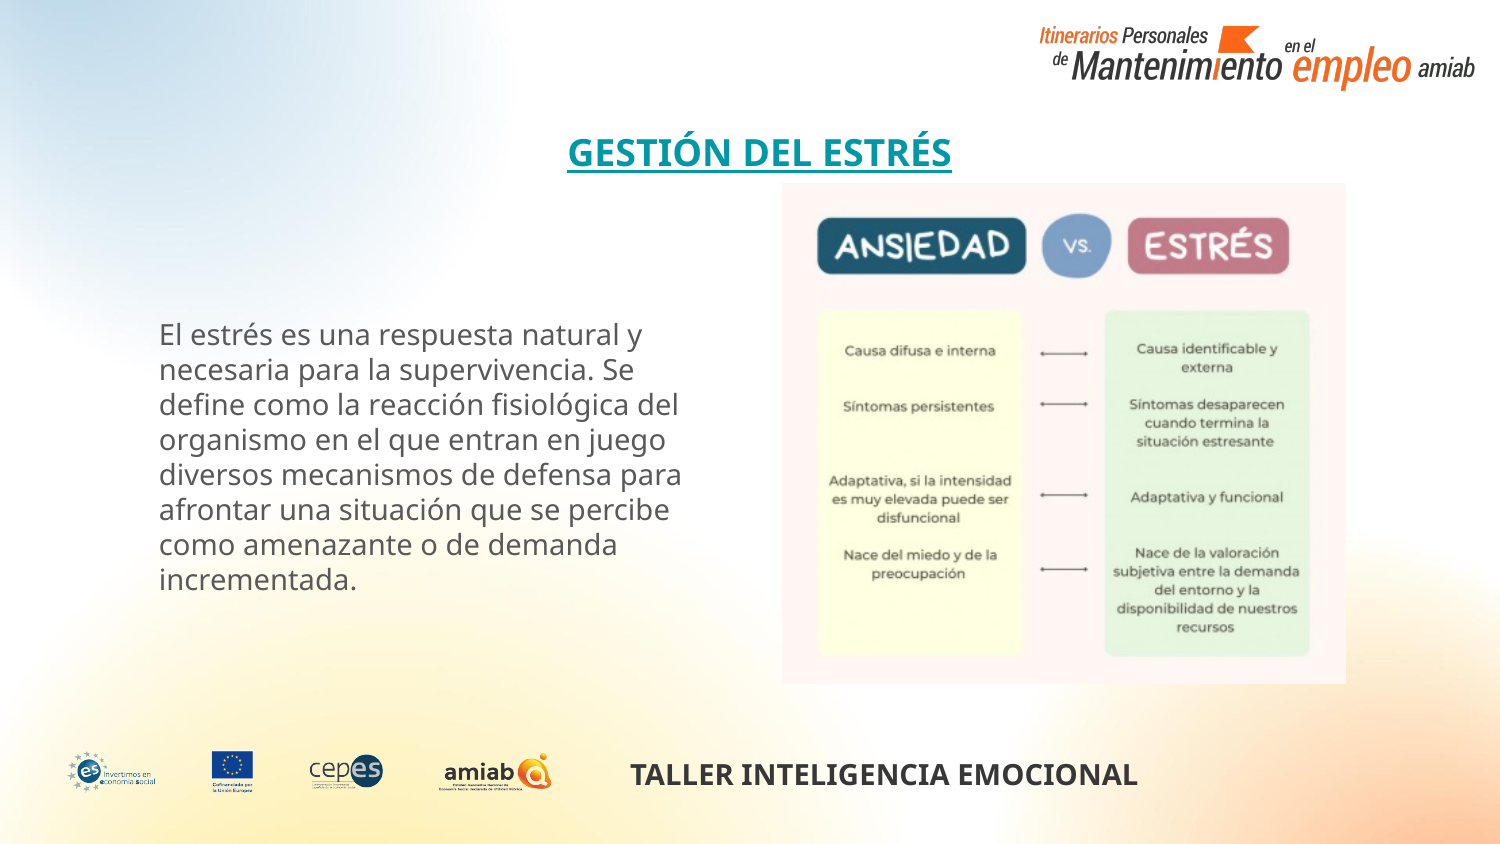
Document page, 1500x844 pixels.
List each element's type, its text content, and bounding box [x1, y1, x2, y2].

text_box El estrés es una respuesta natural y necesaria para la supervivencia. Se define como la reacción fisiológica del organismo en el que entran en juego diversos mecanismos de defensa para afrontar una situación que se percibe como amenazante o de demanda incrementada. [144, 301, 707, 774]
text_box GESTIÓN DEL ESTRÉS [68, 120, 1452, 190]
text_box TALLER INTELIGENCIA EMOCIONAL [621, 747, 1478, 800]
picture [0, 0, 1500, 844]
